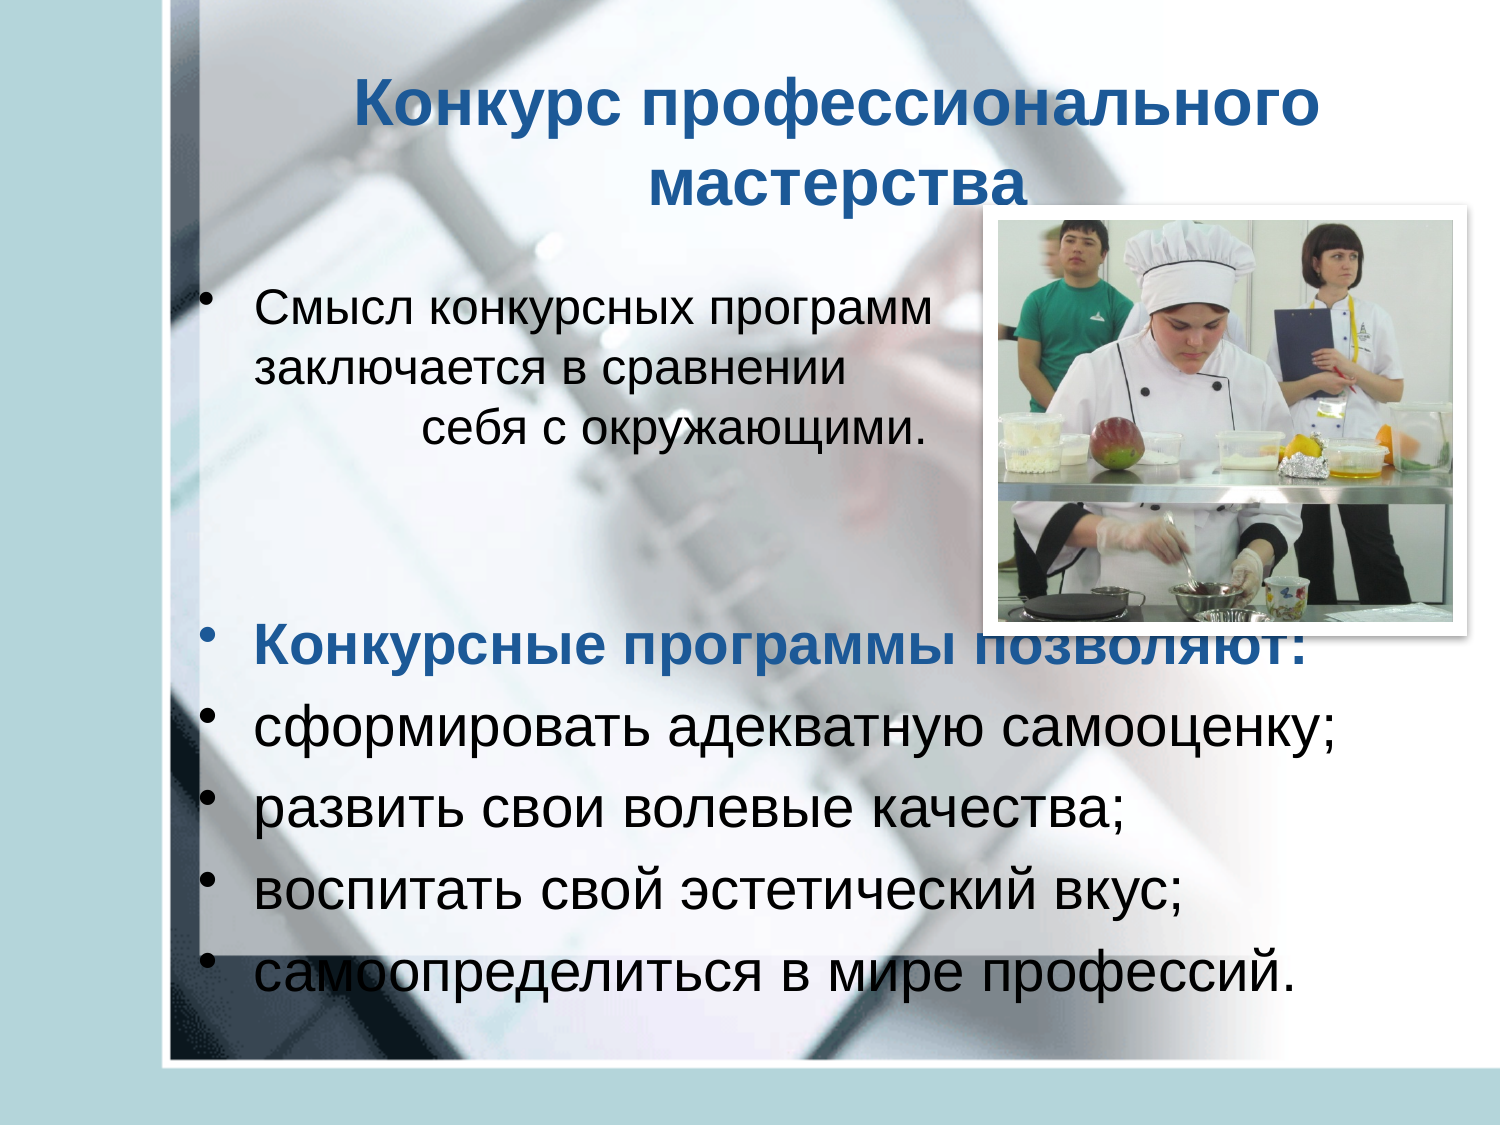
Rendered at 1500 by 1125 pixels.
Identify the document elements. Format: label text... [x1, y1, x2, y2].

list Смысл конкурсных программ заключается в сравнении себя с окружающими. Конкурсные программы позволяют: сформировать адекватную самооценку; развить свои волевые качества; воспитать свой эстетический вкус; самоопределиться в мире профессий. [182, 266, 1459, 1010]
title Конкурс профессионального мастерства [237, 44, 1438, 233]
picture [0, 0, 1500, 1125]
